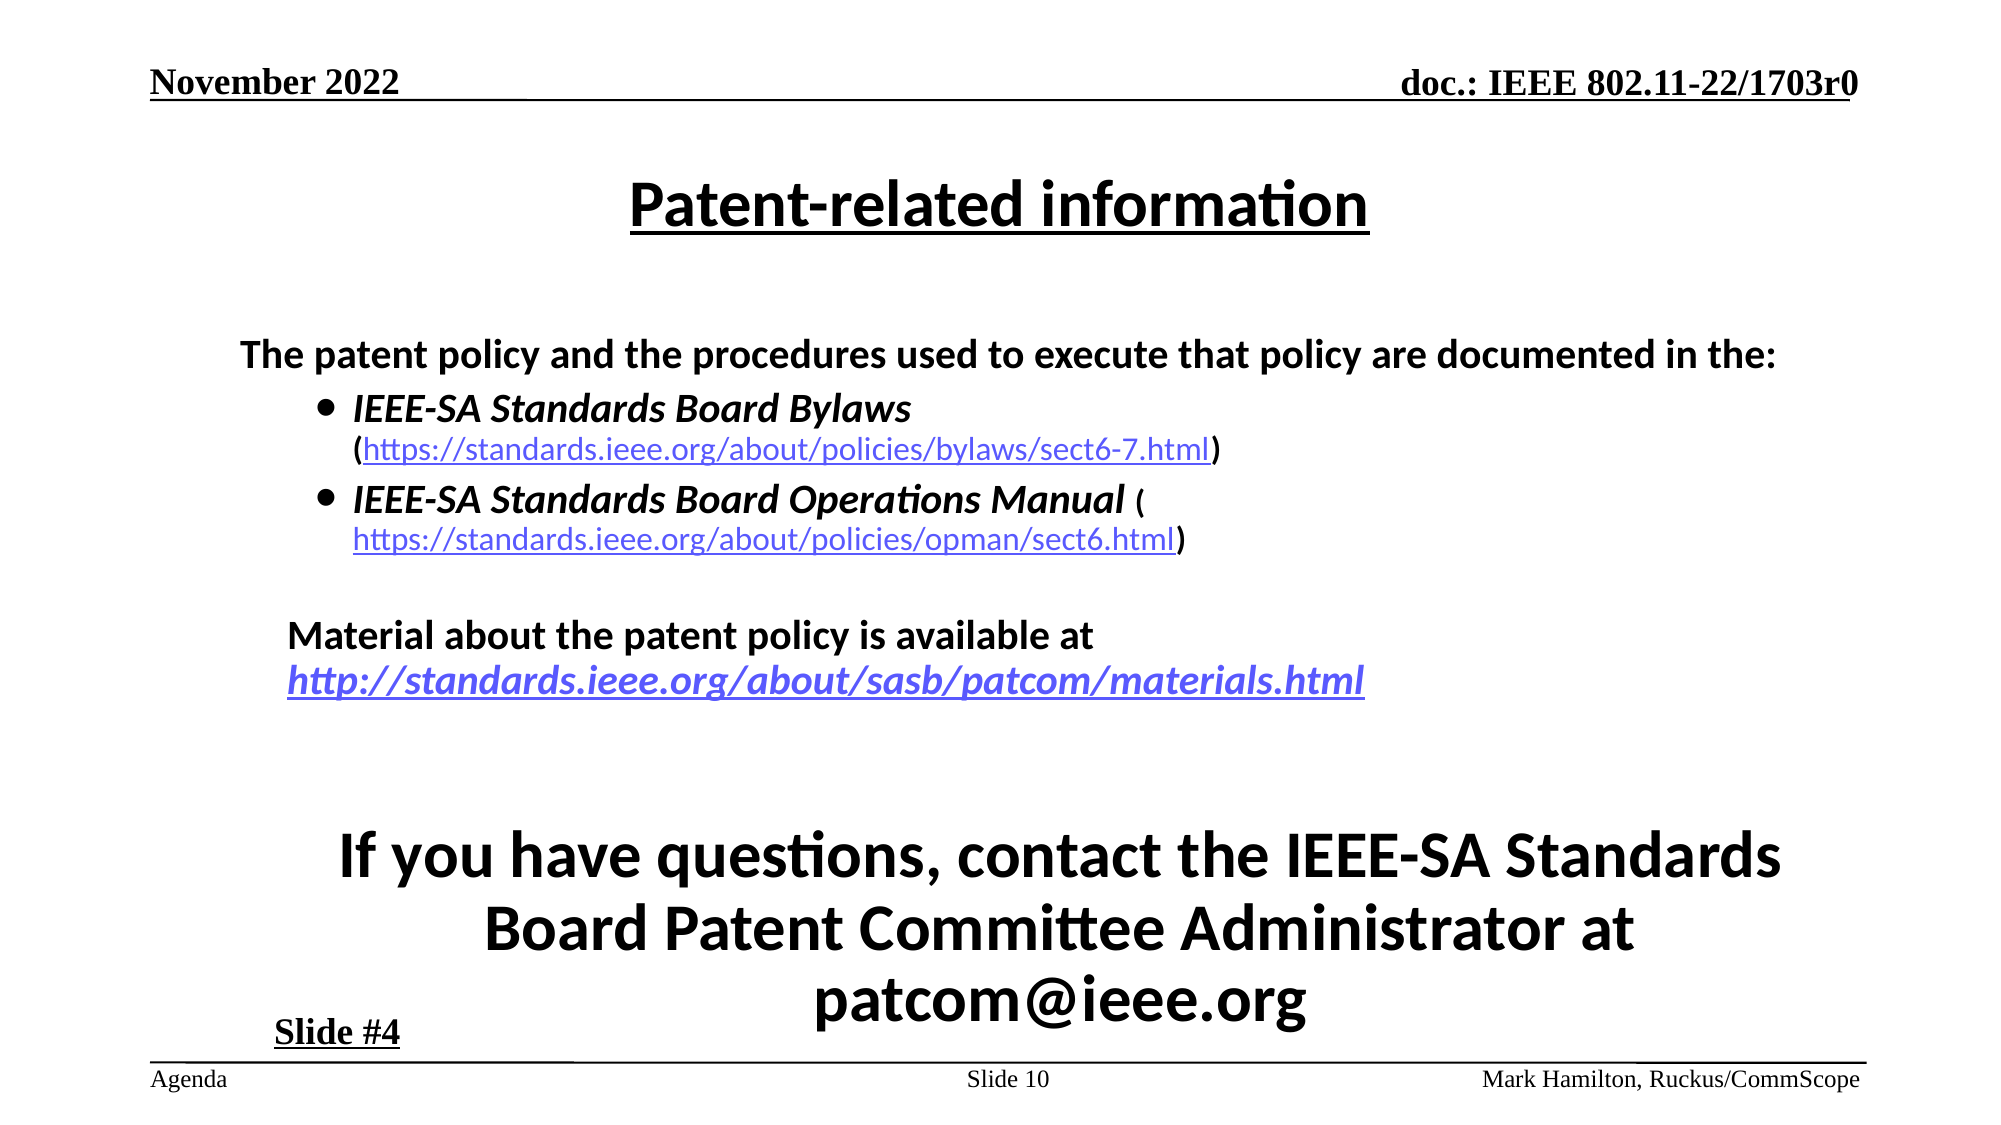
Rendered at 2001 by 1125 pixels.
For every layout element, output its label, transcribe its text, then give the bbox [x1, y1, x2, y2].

list The patent policy and the procedures used to execute that policy are documented in the: IEEE-SA Standards Board Bylaws (https://standards.ieee.org/about/policies/bylaws/sect6-7.html) IEEE-SA Standards Board Operations Manual (https://standards.ieee.org/about/policies/opman/sect6.html) Material about the patent policy is available at http://standards.ieee.org/about/sasb/patcom/materials.html If you have questions, contact the IEEE-SA Standards Board Patent Committee Administrator at patcom@ieee.org [149, 324, 1850, 1000]
text_box [337, 99, 1688, 225]
title Patent-related information [149, 112, 1850, 288]
slide_number Slide 10 [950, 1061, 1067, 1123]
text_box Slide #4 [259, 999, 416, 1060]
